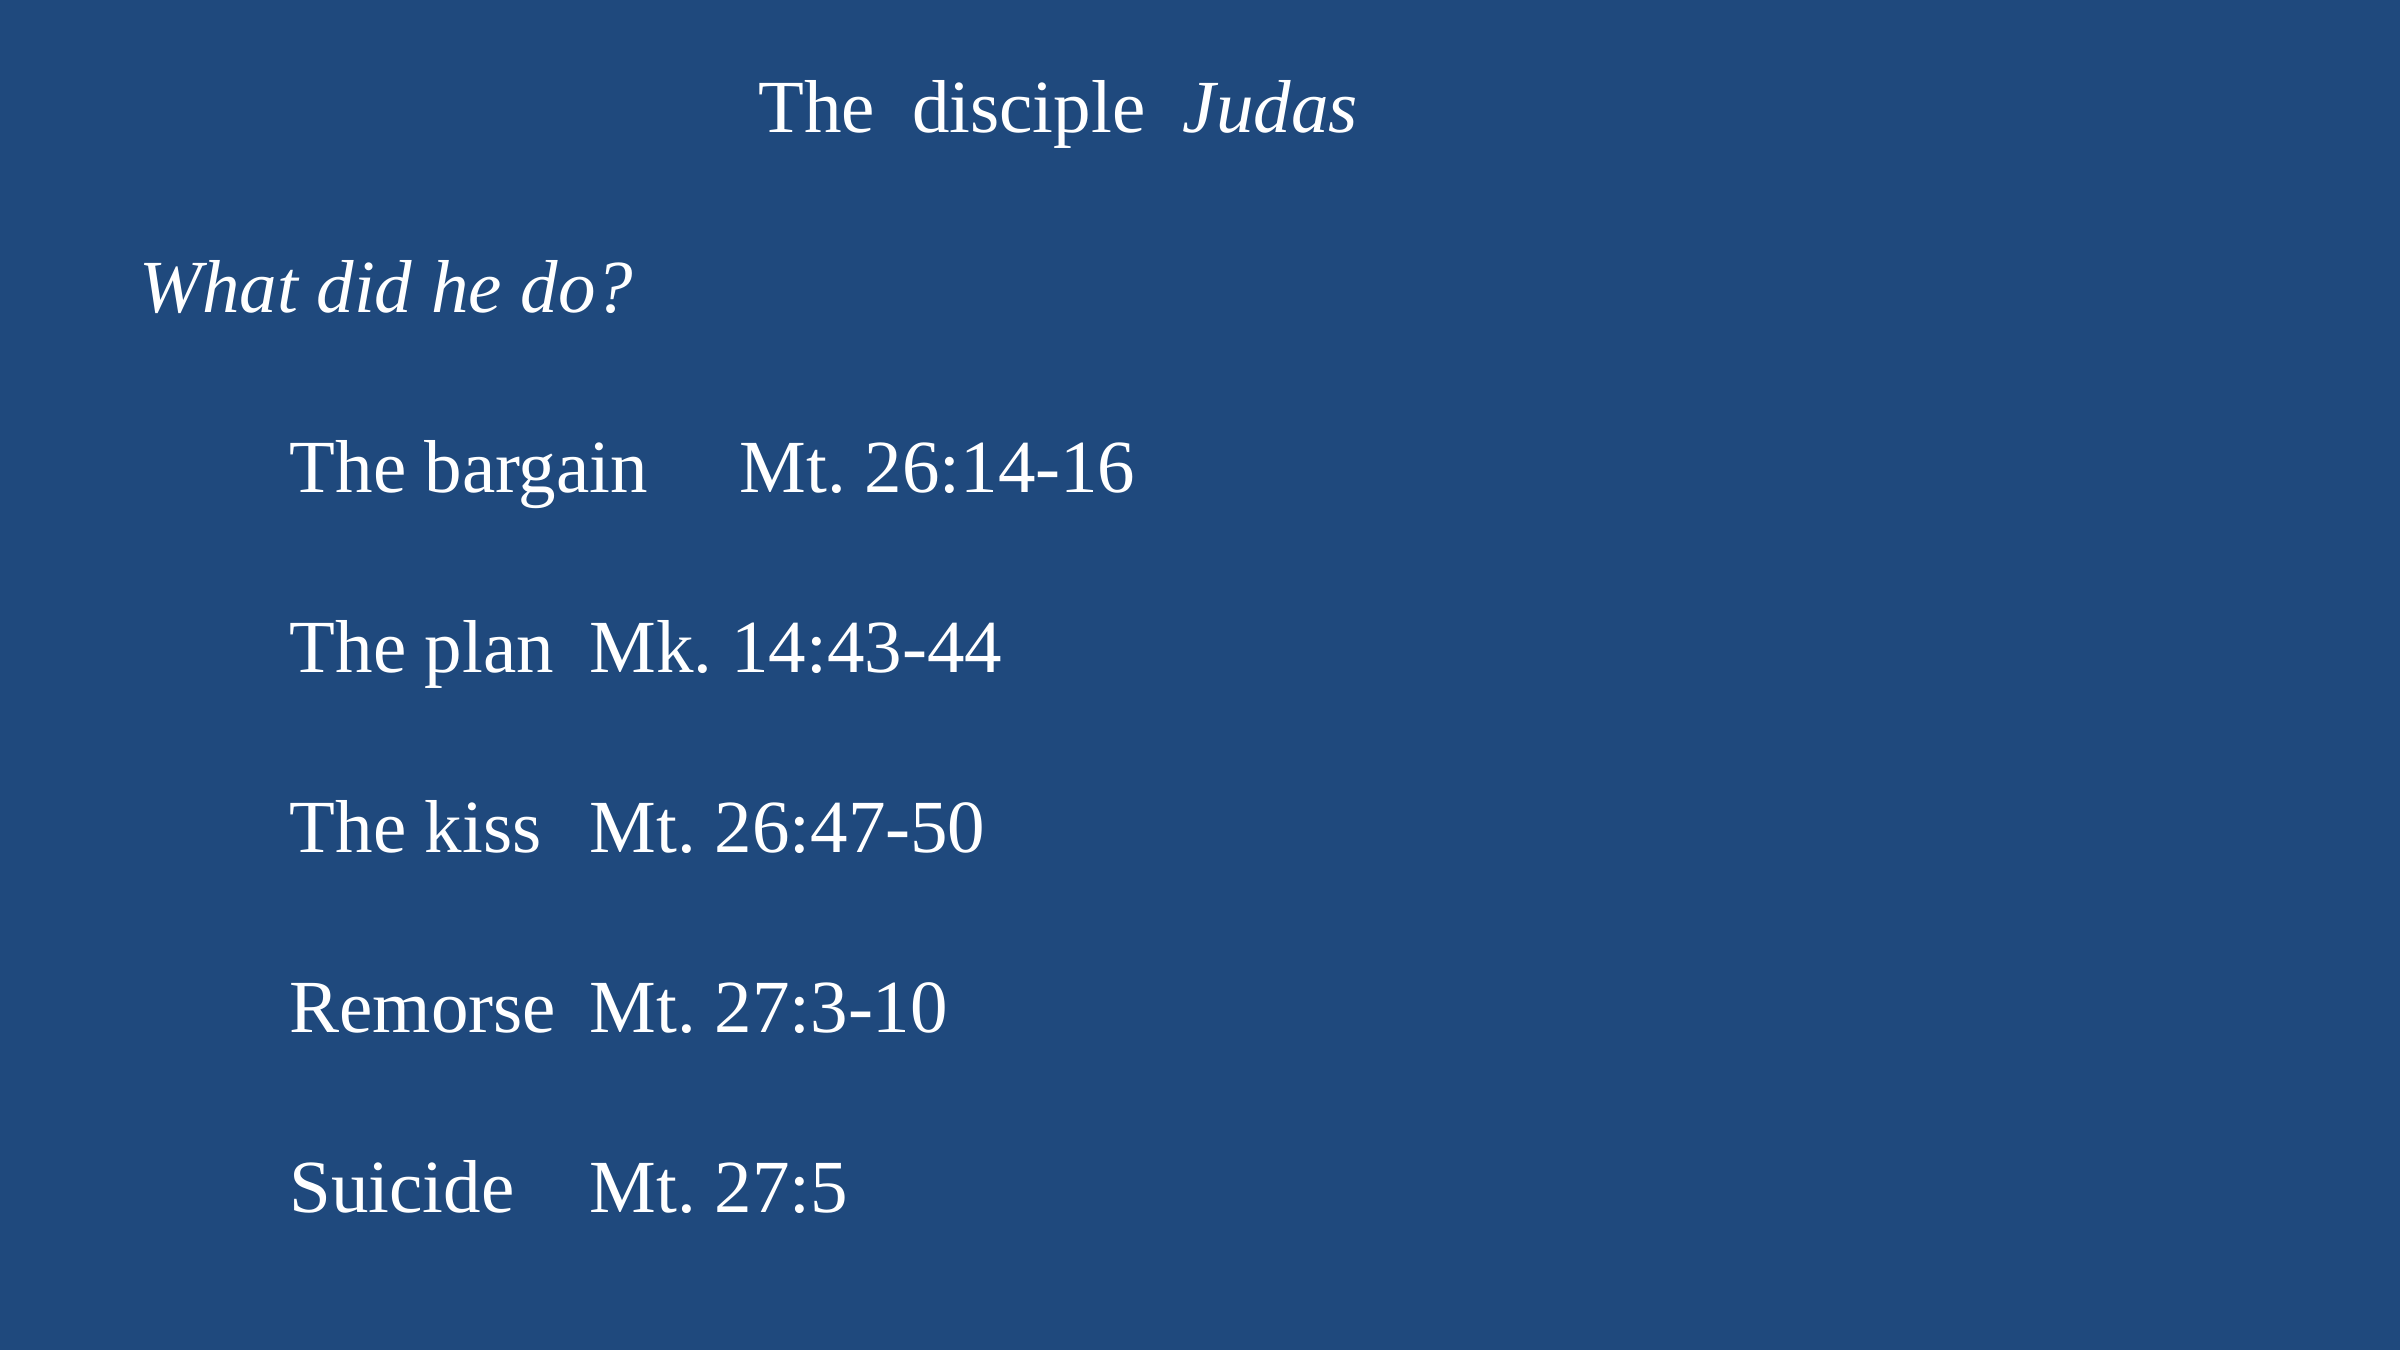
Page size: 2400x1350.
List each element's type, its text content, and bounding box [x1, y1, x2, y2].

text_box The disciple Judas What did he do? The bargain Mt. 26:14-16 The plan Mk. 14:43-44 The kiss Mt. 26:47-50 Remorse Mt. 27:3-10 Suicide Mt. 27:5 [124, 49, 2288, 1235]
